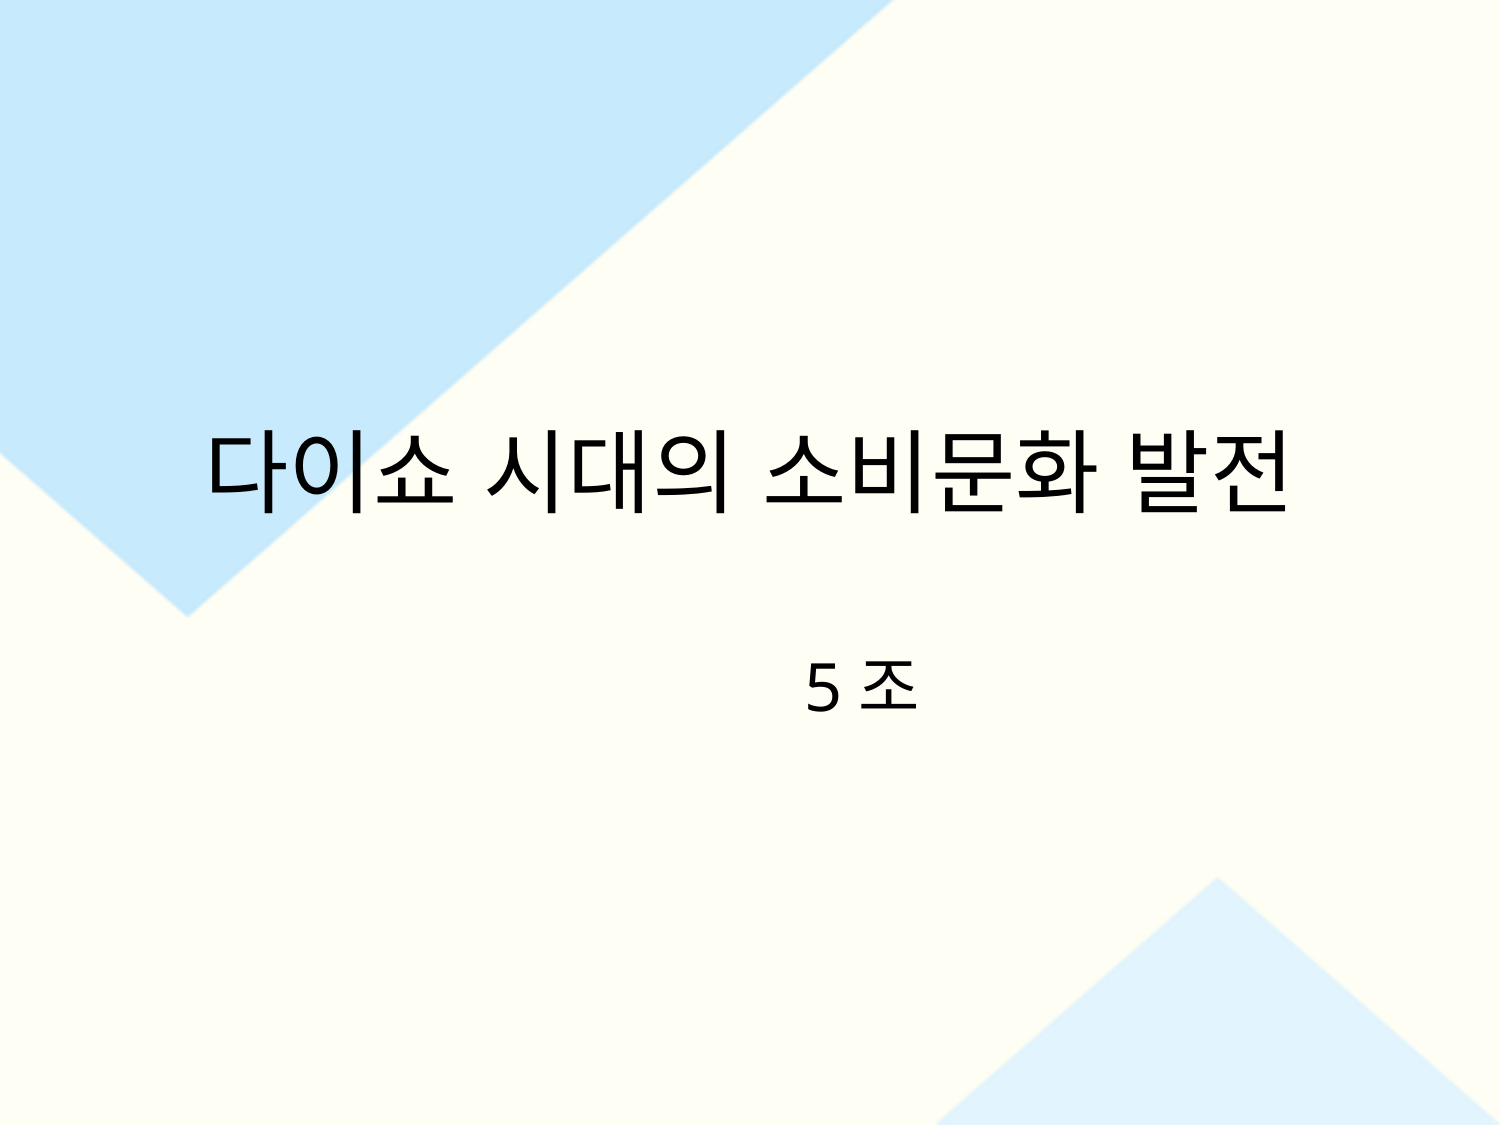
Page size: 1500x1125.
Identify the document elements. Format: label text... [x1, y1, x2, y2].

picture [0, 0, 1500, 1125]
subtitle 5조 [225, 637, 1275, 925]
title 다이쇼 시대의 소비문화 발전 [112, 349, 1388, 591]
